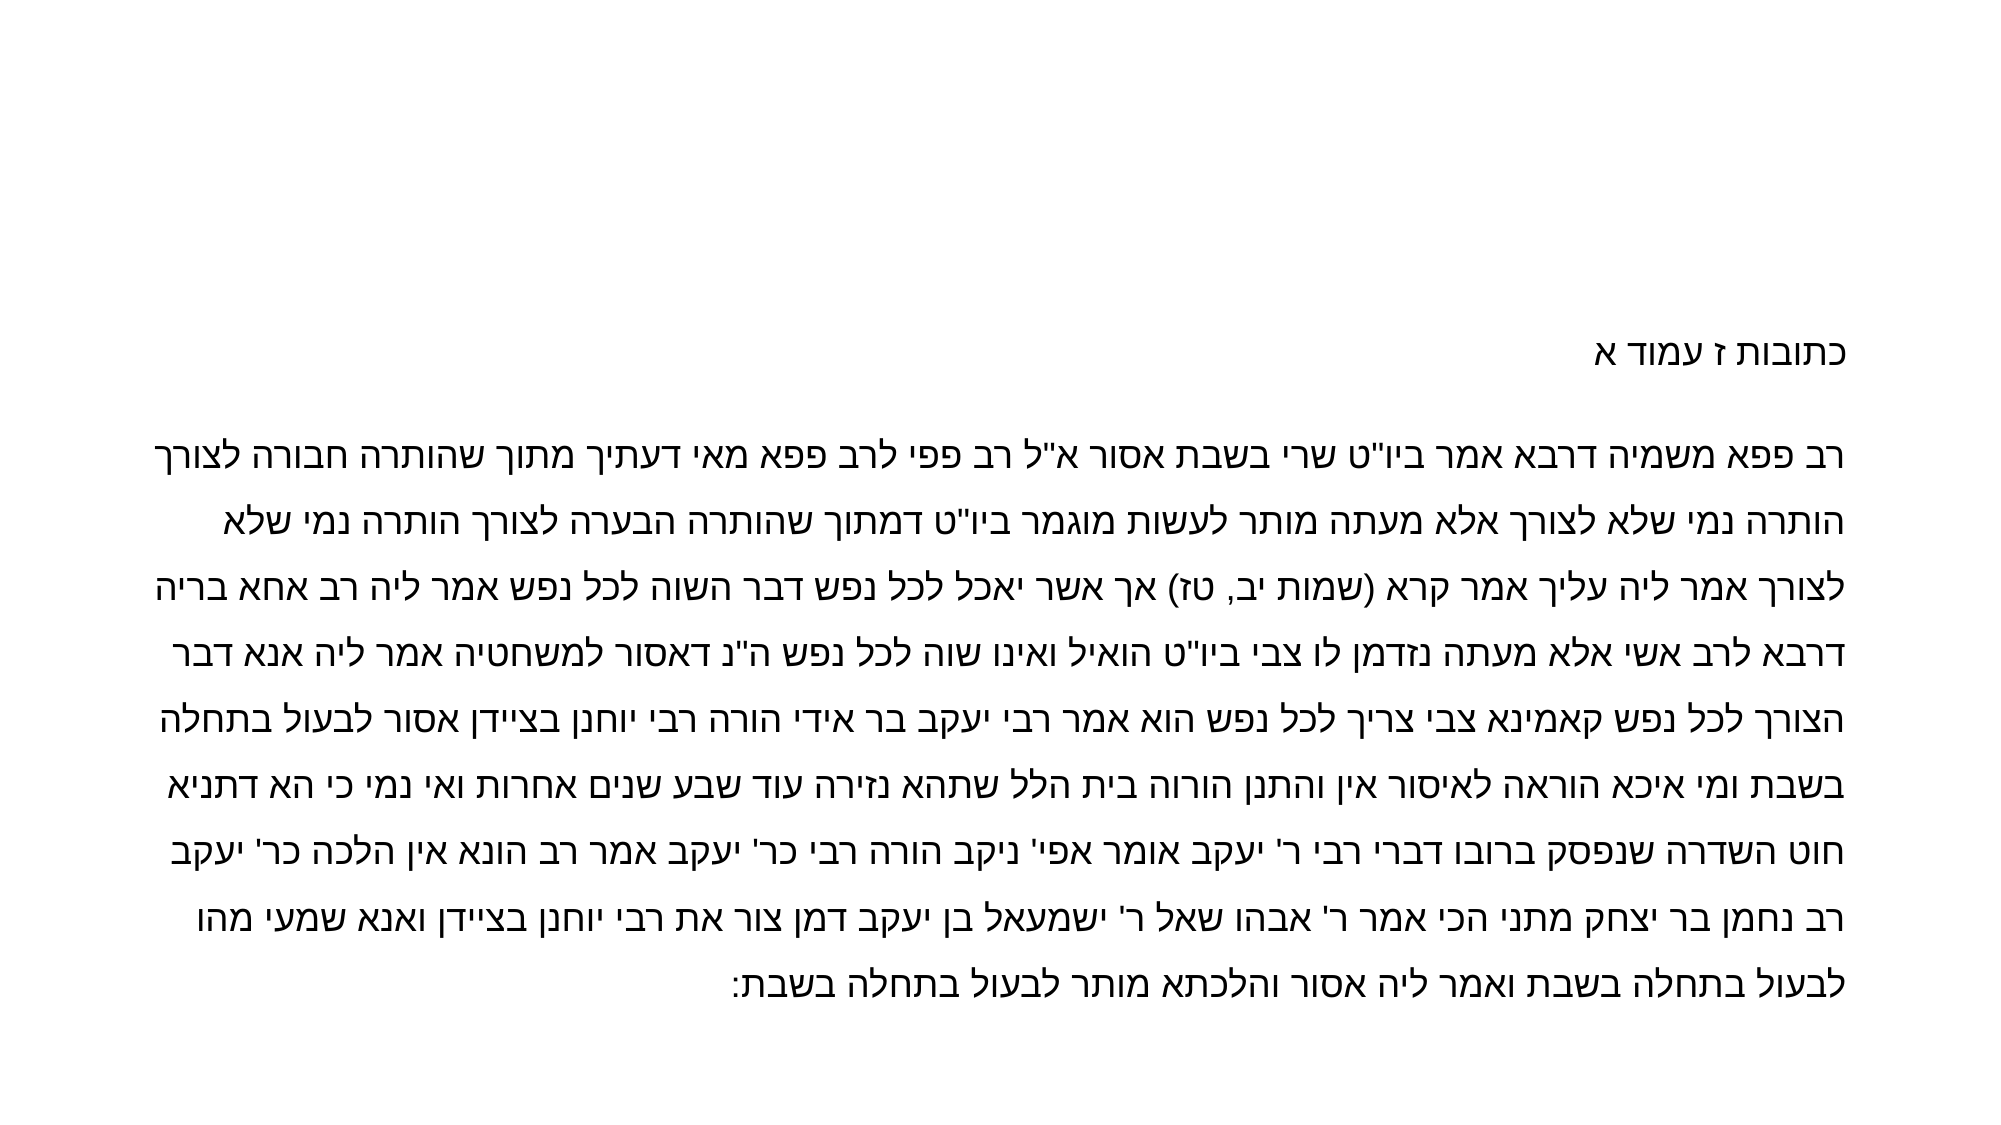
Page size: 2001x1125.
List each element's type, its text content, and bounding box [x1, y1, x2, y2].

list כתובות ז עמוד א רב פפא משמיה דרבא אמר ביו"ט שרי בשבת אסור א"ל רב פפי לרב פפא מאי דעתיך מתוך שהותרה חבורה לצורך הותרה נמי שלא לצורך אלא מעתה מותר לעשות מוגמר ביו"ט דמתוך שהותרה הבערה לצורך הותרה נמי שלא לצורך אמר ליה עליך אמר קרא (שמות יב, טז) אך אשר יאכל לכל נפש דבר השוה לכל נפש אמר ליה רב אחא בריה דרבא לרב אשי אלא מעתה נזדמן לו צבי ביו"ט הואיל ואינו שוה לכל נפש ה"נ דאסור למשחטיה אמר ליה אנא דבר הצורך לכל נפש קאמינא צבי צריך לכל נפש הוא אמר רבי יעקב בר אידי הורה רבי יוחנן בציידן אסור לבעול בתחלה בשבת ומי איכא הוראה לאיסור אין והתנן הורוה בית הלל שתהא נזירה עוד שבע שנים אחרות ואי נמי כי הא דתניא חוט השדרה שנפסק ברובו דברי רבי ר' יעקב אומר אפי' ניקב הורה רבי כר' יעקב אמר רב הונא אין הלכה כר' יעקב רב נחמן בר יצחק מתני הכי אמר ר' אבהו שאל ר' ישמעאל בן יעקב דמן צור את רבי יוחנן בציידן ואנא שמעי מהו לבעול בתחלה בשבת ואמר ליה אסור והלכתא מותר לבעול בתחלה בשבת: [137, 299, 1863, 1014]
